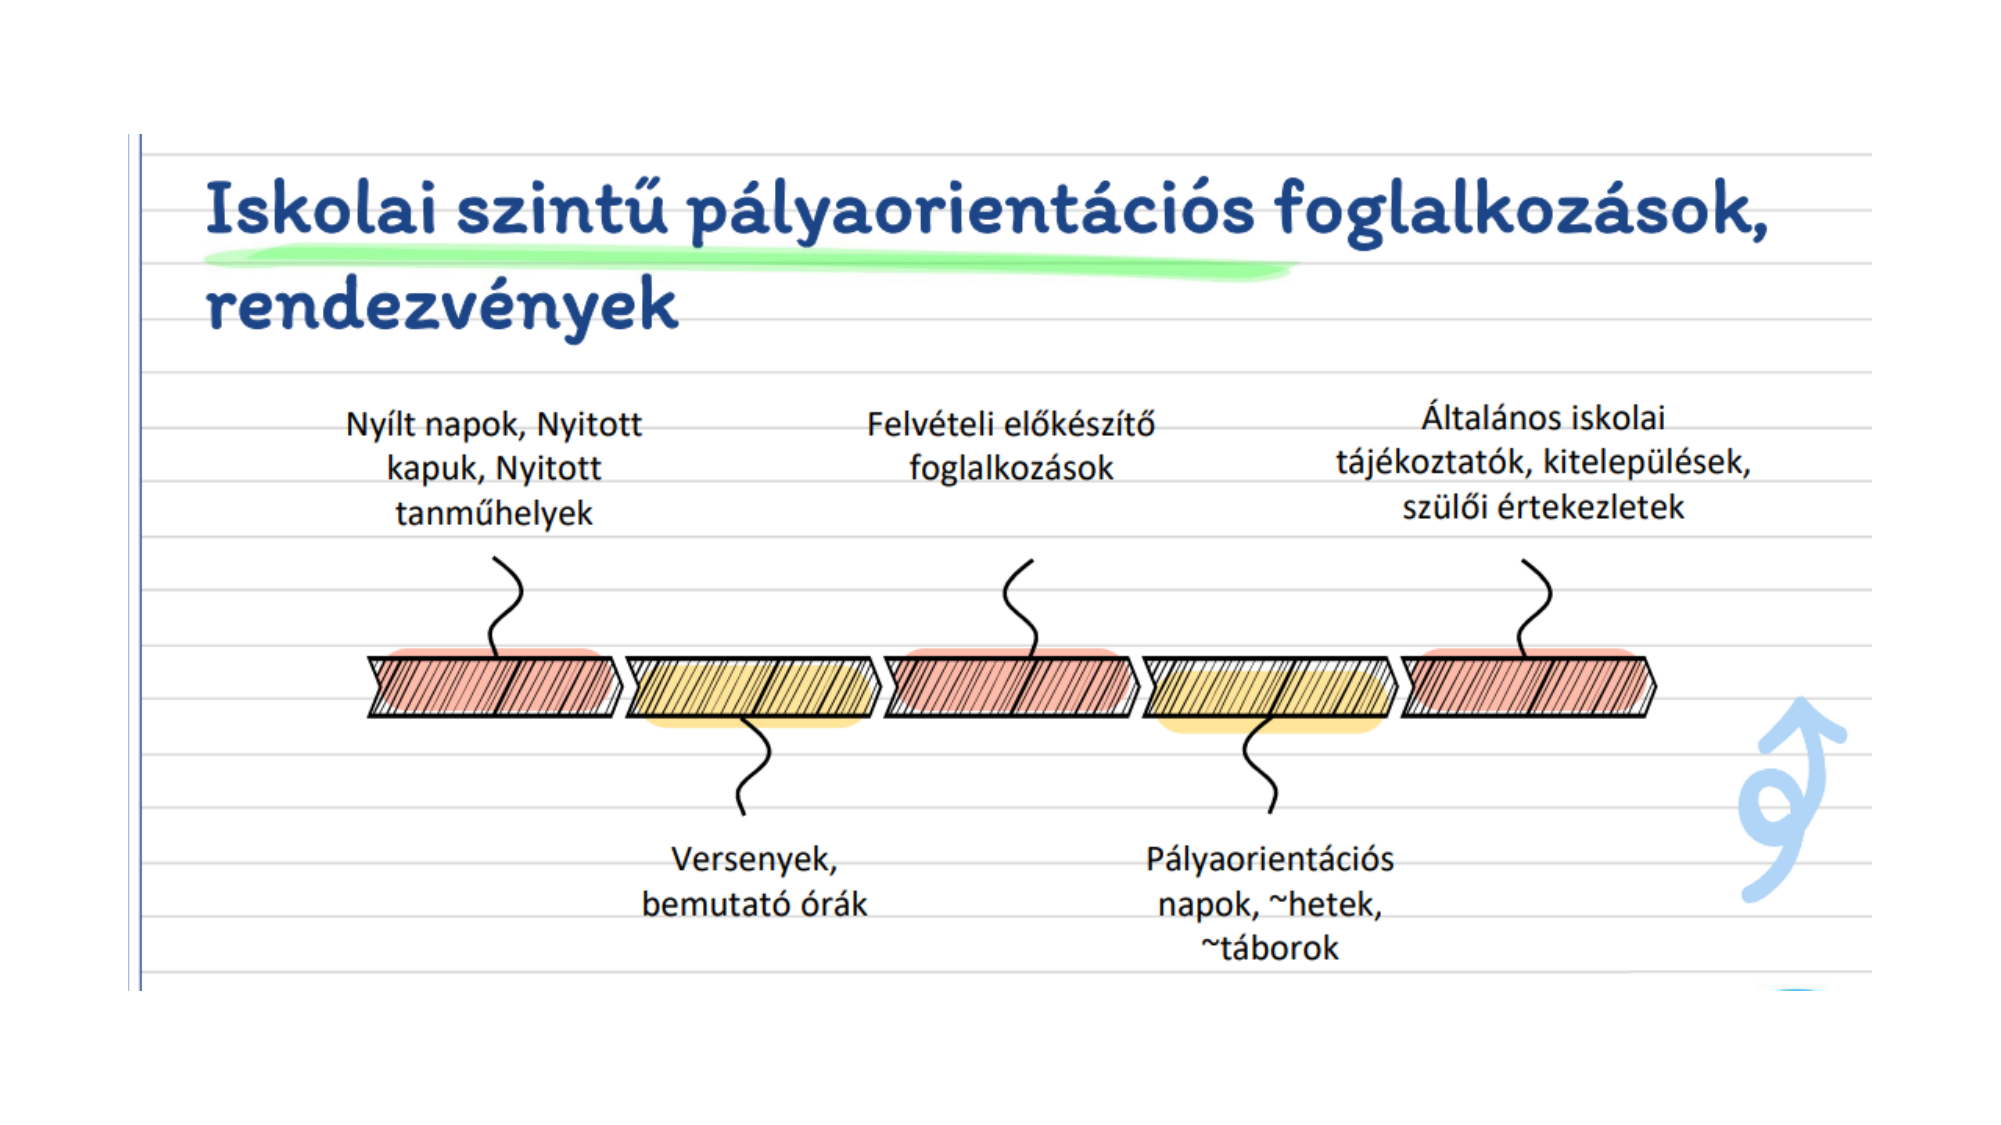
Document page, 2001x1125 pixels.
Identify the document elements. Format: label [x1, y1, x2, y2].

picture [128, 133, 1872, 992]
